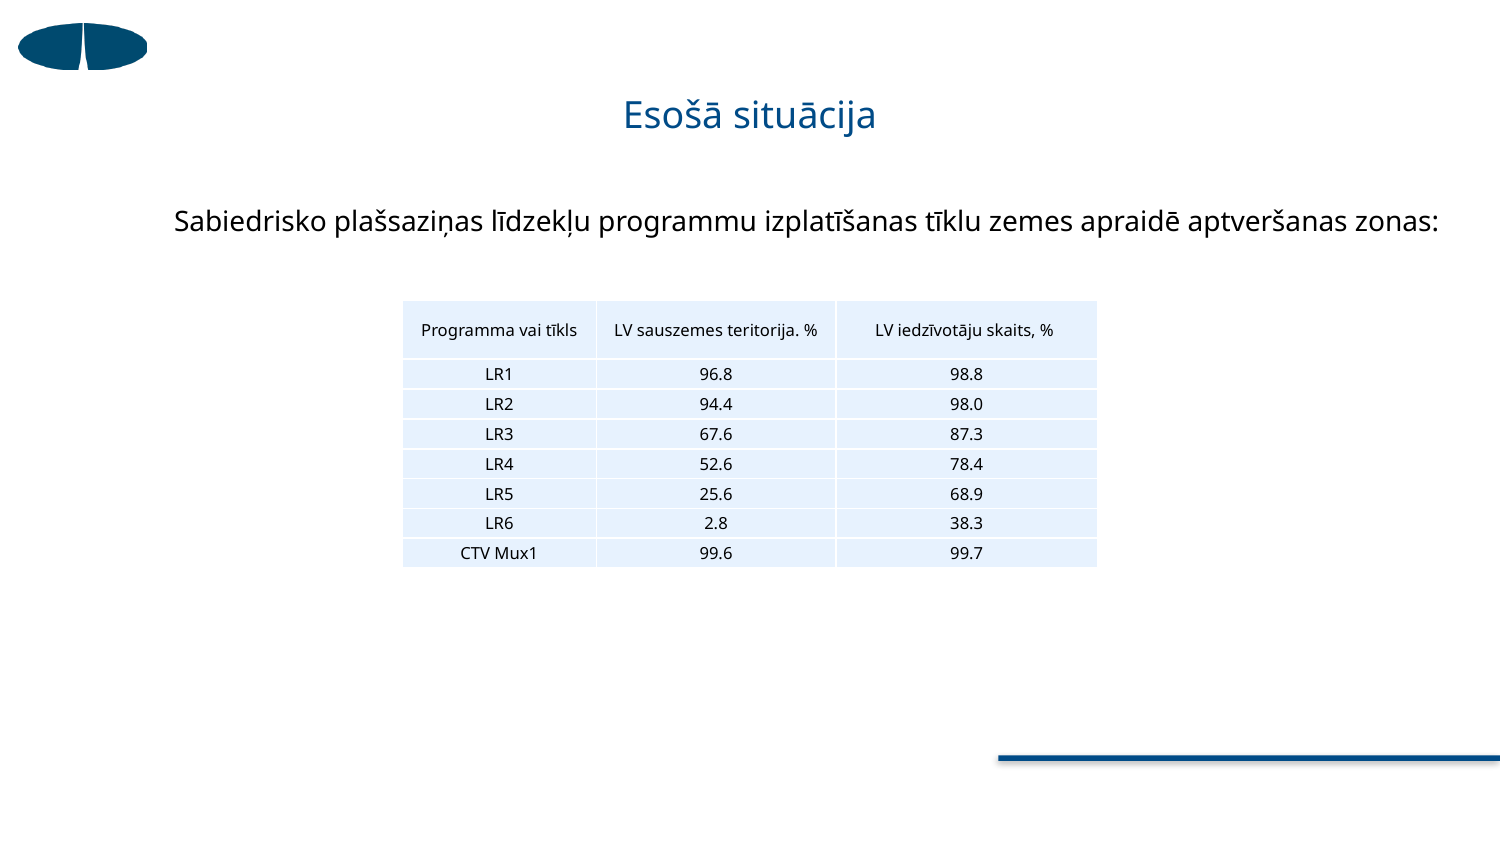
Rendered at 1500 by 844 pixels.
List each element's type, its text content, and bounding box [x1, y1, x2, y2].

table_cell LR4 [403, 450, 596, 478]
table_cell CTV Mux1 [403, 539, 596, 567]
table_cell 98.8 [837, 360, 1097, 388]
table_cell 38.3 [837, 509, 1097, 537]
table_cell 99.7 [837, 539, 1097, 567]
table_cell 99.6 [597, 539, 835, 567]
title Esošā situācija [243, 60, 1257, 167]
table_cell 78.4 [837, 450, 1097, 478]
table_cell LR1 [403, 360, 596, 388]
table_cell LR5 [403, 479, 596, 508]
table_header Programma vai tīkls [403, 301, 596, 358]
list Sabiedrisko plašsaziņas līdzekļu programmu izplatīšanas tīklu zemes apraidē aptveršanas zonas: [159, 194, 1460, 736]
table_cell 87.3 [837, 420, 1097, 448]
table_header LV iedzīvotāju skaits, % [837, 301, 1097, 358]
table_cell 68.9 [837, 479, 1097, 508]
table_cell LR2 [403, 390, 596, 418]
table_cell 2.8 [597, 509, 835, 537]
table_cell 96.8 [597, 360, 835, 388]
table_cell 25.6 [597, 479, 835, 508]
table_cell 67.6 [597, 420, 835, 448]
table_cell 52.6 [597, 450, 835, 478]
table_cell LR3 [403, 420, 596, 448]
table_cell LR6 [403, 509, 596, 537]
table_header LV sauszemes teritorija. % [597, 301, 835, 358]
table_cell 94.4 [597, 390, 835, 418]
table_cell 98.0 [837, 390, 1097, 418]
